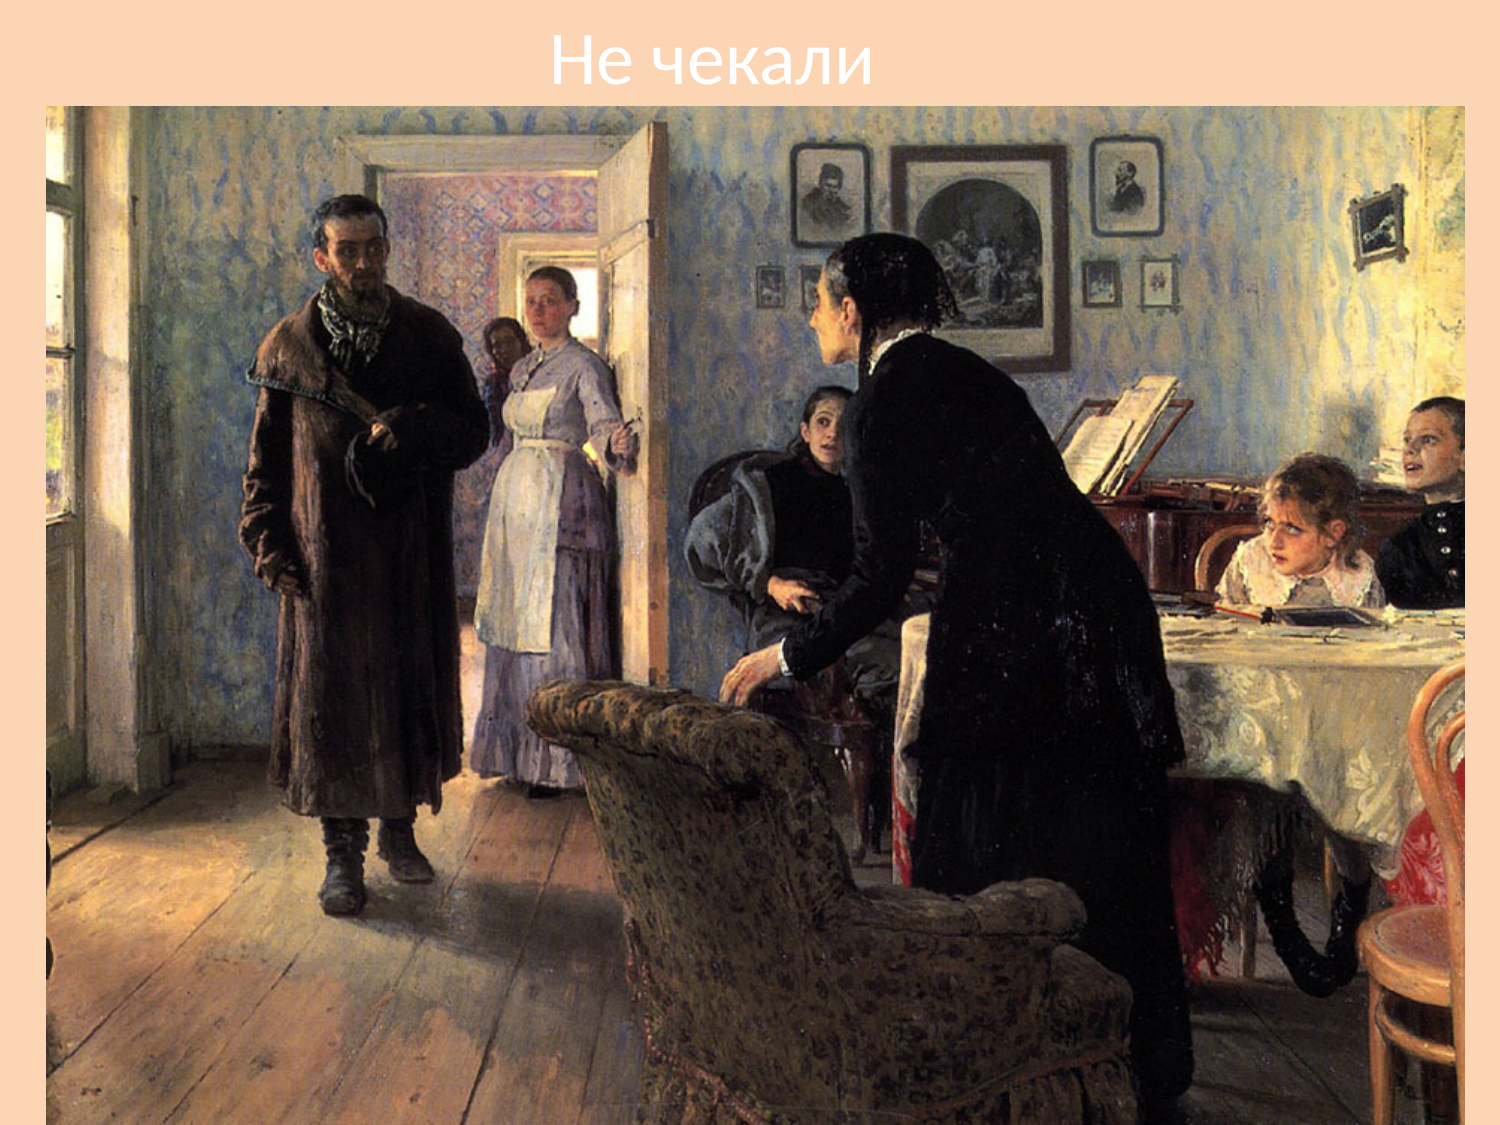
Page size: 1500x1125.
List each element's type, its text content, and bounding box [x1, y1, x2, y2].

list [46, 106, 1466, 1125]
title Не чекали [70, 0, 1355, 104]
